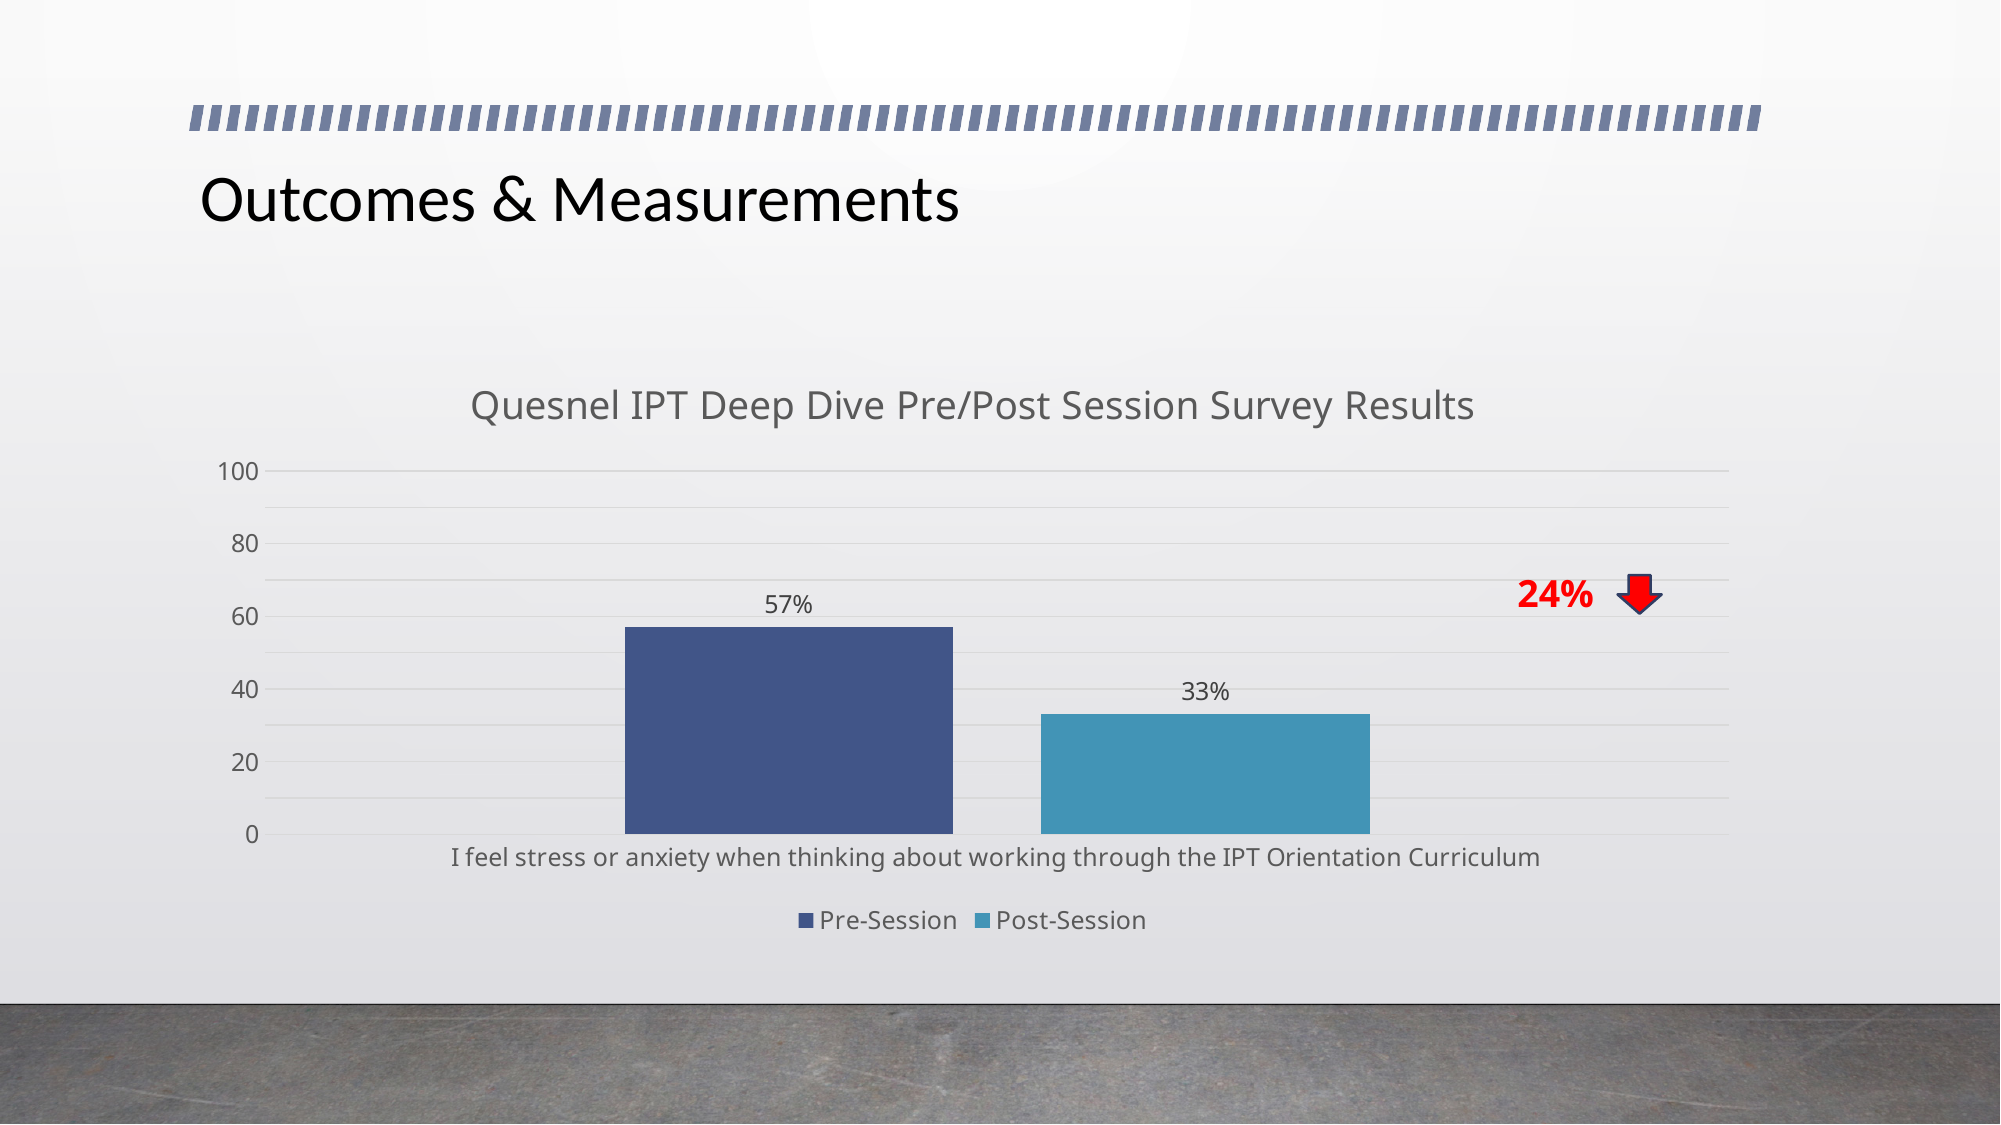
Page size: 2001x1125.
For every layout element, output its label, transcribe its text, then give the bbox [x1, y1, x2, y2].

chart [185, 345, 1761, 944]
title Outcomes & Measurements [185, 156, 1761, 329]
picture [0, 1004, 2000, 1124]
